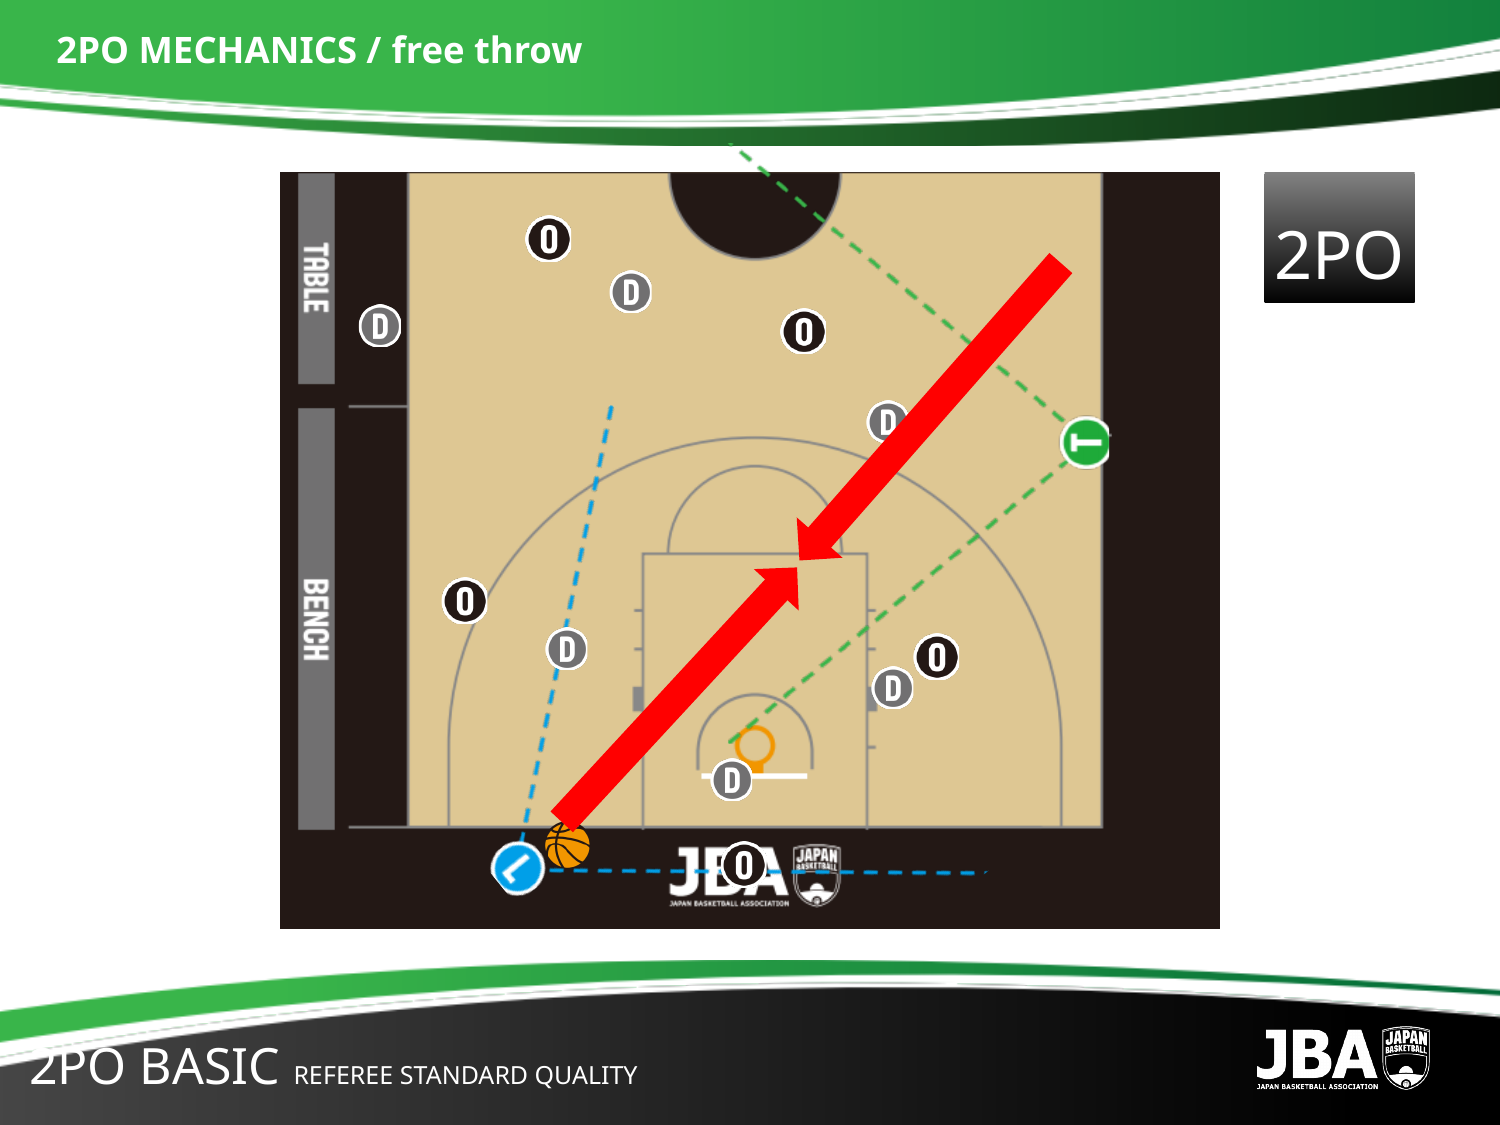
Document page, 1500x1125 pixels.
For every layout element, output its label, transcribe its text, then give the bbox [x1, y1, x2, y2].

picture [866, 400, 909, 443]
picture [545, 627, 588, 670]
picture [871, 633, 960, 709]
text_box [781, 89, 1383, 799]
picture [820, 799, 1221, 929]
text_box 2PO [1388, 172, 1415, 303]
picture [279, 172, 827, 502]
picture [709, 758, 753, 801]
picture [441, 577, 488, 624]
title 2PO MECHANICS / free throw [41, 19, 1459, 79]
picture [720, 840, 767, 888]
picture [1257, 1026, 1430, 1090]
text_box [218, 502, 820, 1125]
picture [543, 821, 590, 869]
